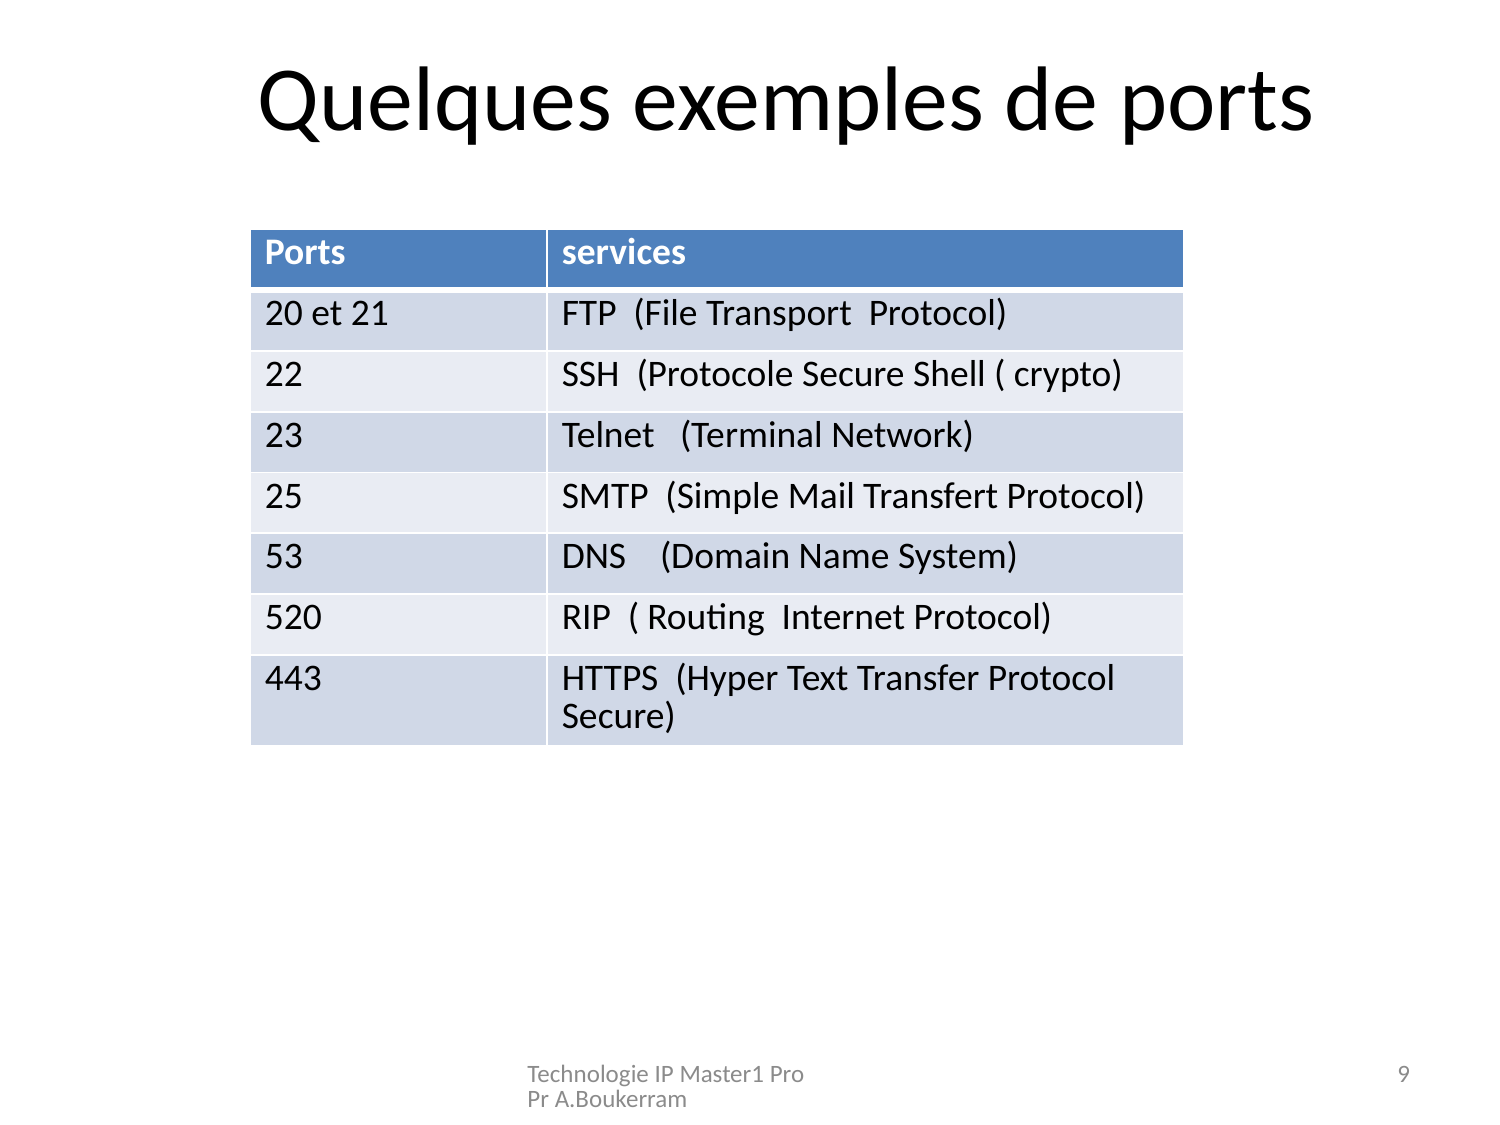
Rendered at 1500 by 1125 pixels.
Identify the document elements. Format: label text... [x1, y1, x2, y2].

table_cell 22 [251, 352, 546, 411]
table_header Ports [251, 230, 546, 287]
table_cell 25 [251, 473, 546, 532]
table_cell FTP (File Transport Protocol) [548, 293, 1183, 350]
table_header services [548, 230, 1183, 287]
table_cell 53 [251, 534, 546, 593]
title Quelques exemples de ports [112, 0, 1463, 188]
table_cell 23 [251, 413, 546, 472]
slide_number 9 [1074, 1042, 1425, 1103]
table_cell 20 et 21 [251, 293, 546, 350]
table_cell 520 [251, 595, 546, 654]
table_cell 443 [251, 656, 546, 745]
table_cell SSH (Protocole Secure Shell ( crypto) [548, 352, 1183, 411]
table_cell DNS (Domain Name System) [548, 534, 1183, 593]
table_cell RIP ( Routing Internet Protocol) [548, 595, 1183, 654]
table_cell SMTP (Simple Mail Transfert Protocol) [548, 473, 1183, 532]
table_cell HTTPS (Hyper Text Transfer Protocol Secure) [548, 656, 1183, 745]
footer Technologie IP Master1 Pro Pr A.Boukerram [512, 1042, 988, 1103]
table_cell Telnet (Terminal Network) [548, 413, 1183, 472]
